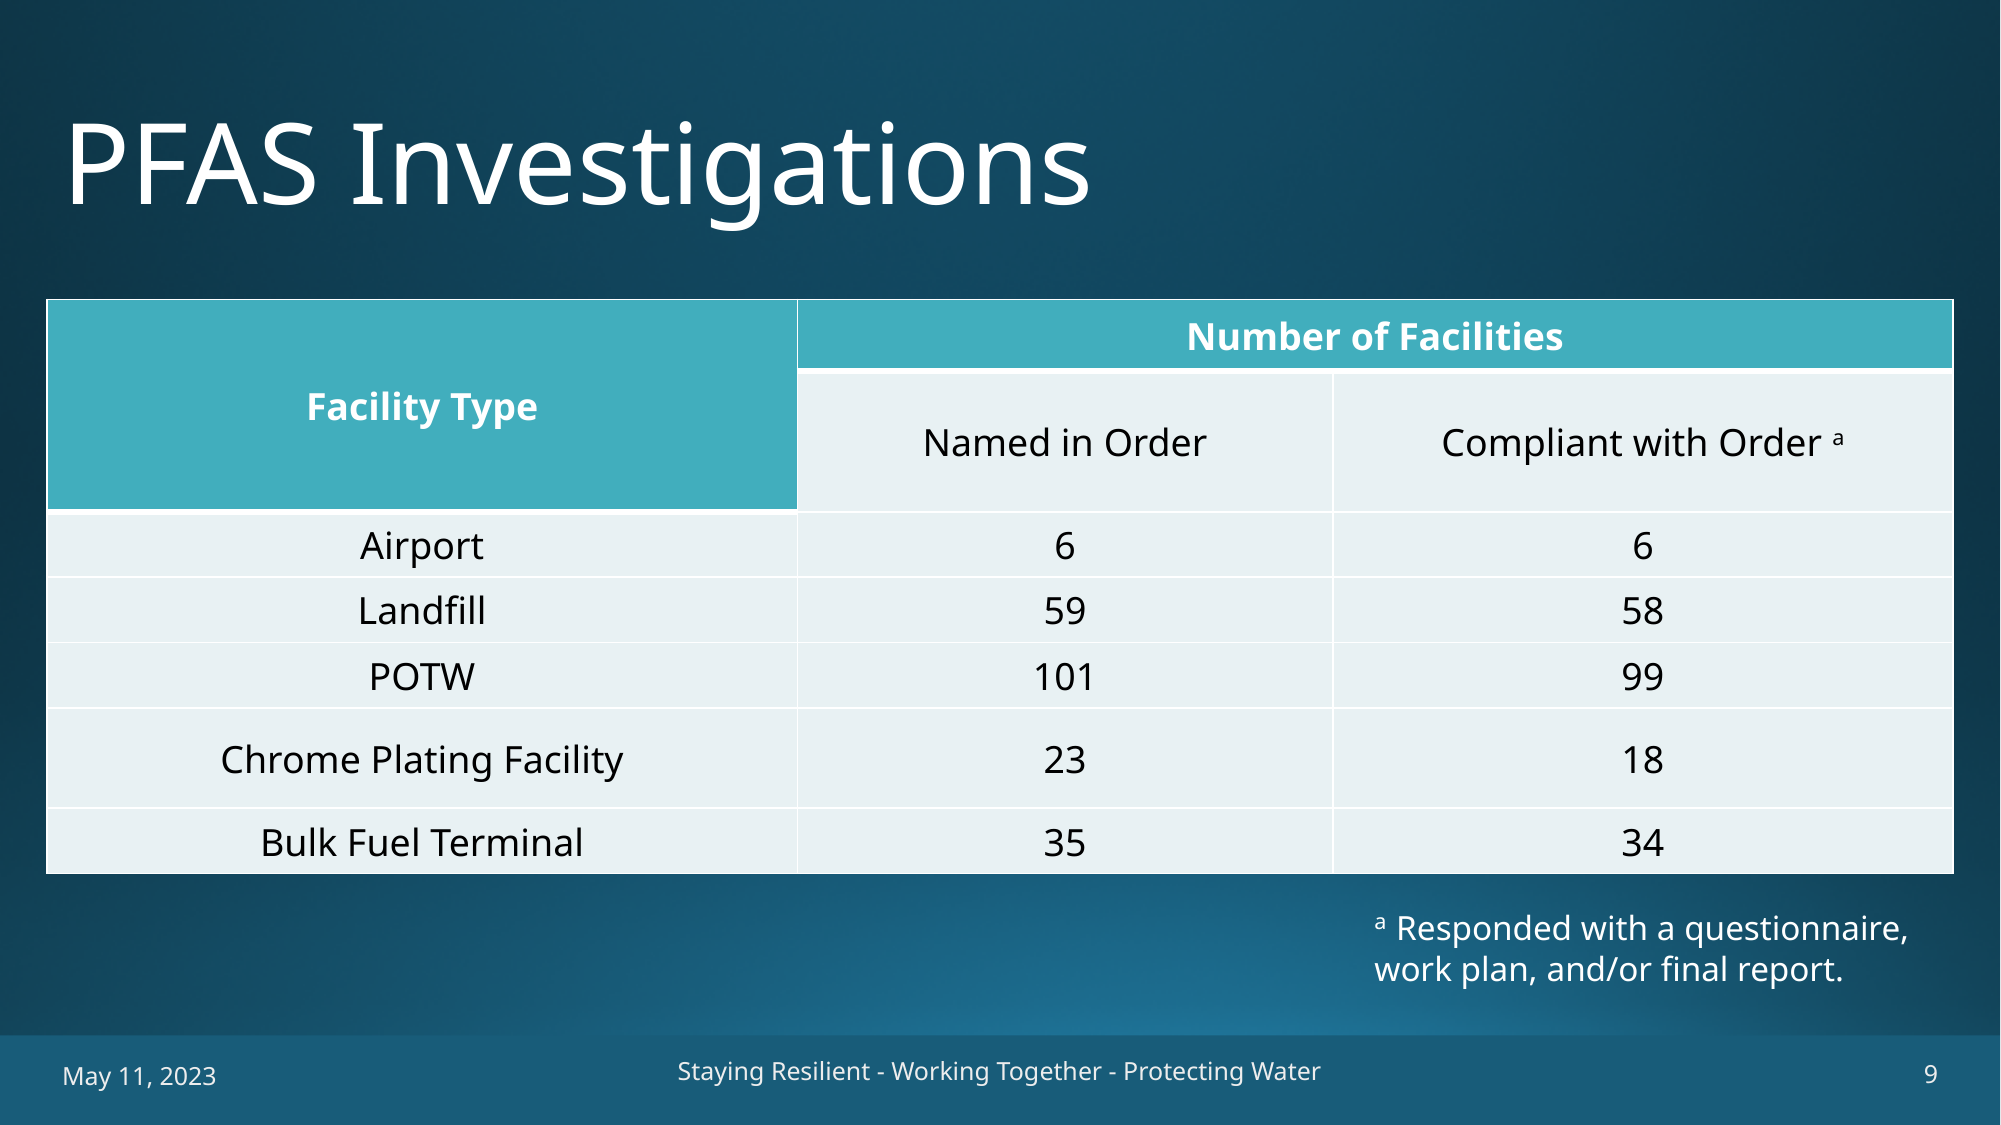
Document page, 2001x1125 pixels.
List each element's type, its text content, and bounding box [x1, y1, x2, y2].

table_cell POTW [48, 643, 797, 707]
footer Staying Resilient - Working Together - Protecting Water [662, 1042, 1338, 1103]
slide_number 9 [1503, 1045, 1953, 1106]
table_cell 59 [798, 578, 1332, 642]
table_cell 23 [798, 709, 1332, 807]
table_cell 99 [1334, 643, 1952, 707]
table_header Number of Facilities [798, 300, 1952, 368]
table_cell Landfill [48, 578, 797, 642]
title PFAS Investigations [47, 59, 1954, 278]
table_cell 58 [1334, 578, 1952, 642]
text_box a Responded with a questionnaire, work plan, and/or final report. [1359, 895, 1953, 996]
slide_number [47, 1045, 497, 1106]
table_cell 6 [1334, 513, 1952, 576]
table_cell 35 [798, 809, 1332, 873]
table_cell Chrome Plating Facility [48, 709, 797, 807]
picture [0, 0, 2001, 1125]
table_header Facility Type [48, 300, 797, 509]
table_cell 101 [798, 643, 1332, 707]
table_cell Bulk Fuel Terminal [48, 809, 797, 873]
table_cell Compliant with Order a [1334, 374, 1952, 511]
table_cell Airport [48, 515, 797, 576]
table_cell 18 [1334, 709, 1952, 807]
table_cell 6 [798, 513, 1332, 576]
table_cell 34 [1334, 809, 1952, 873]
table_cell Named in Order [798, 374, 1332, 511]
